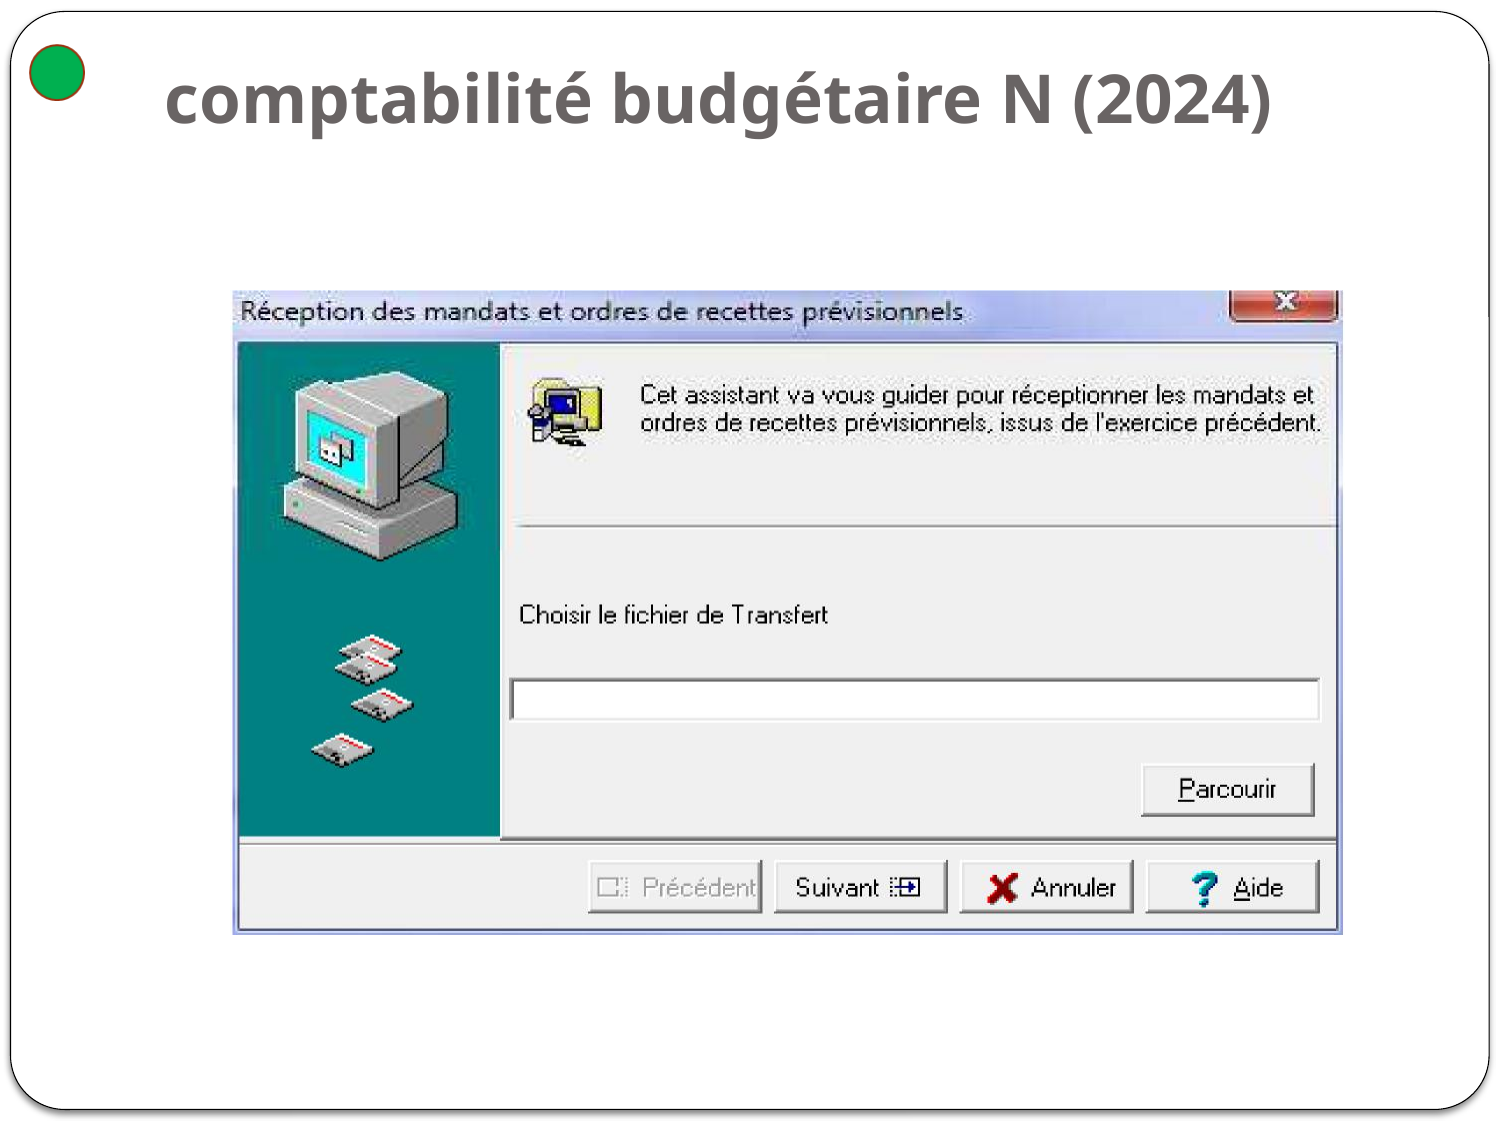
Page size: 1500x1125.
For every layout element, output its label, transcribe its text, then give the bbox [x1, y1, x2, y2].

title comptabilité budgétaire N (2024) [150, 45, 1425, 233]
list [229, 290, 1346, 935]
picture [29, 44, 85, 102]
